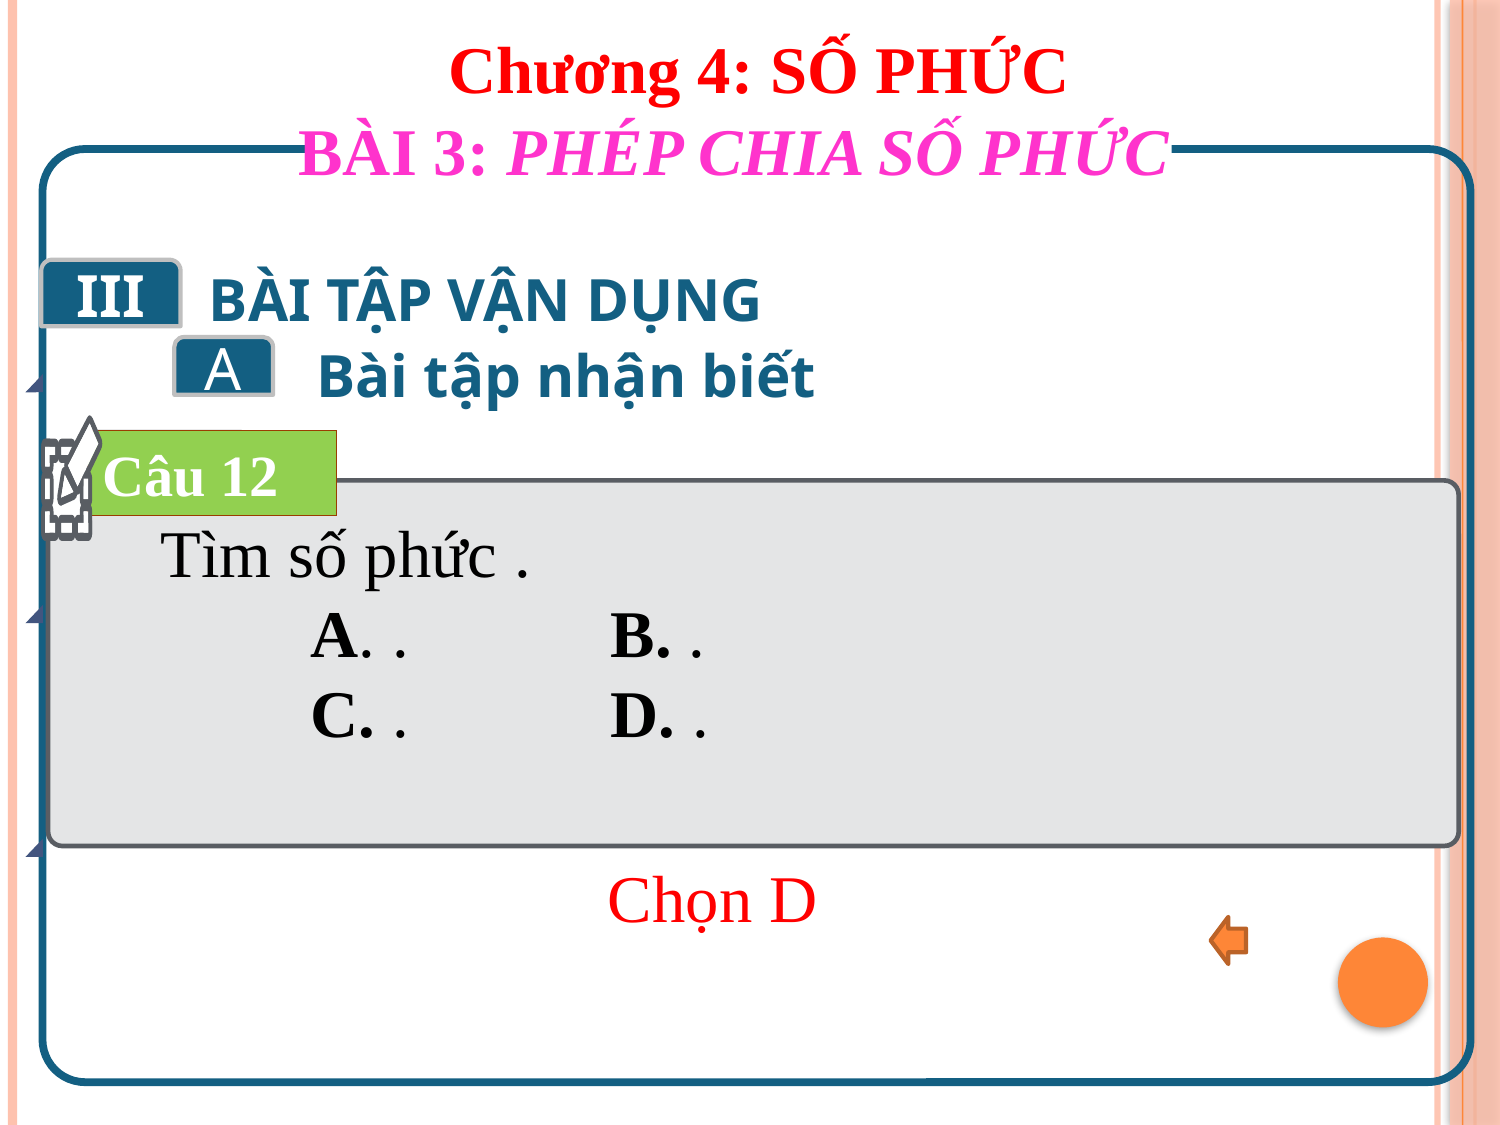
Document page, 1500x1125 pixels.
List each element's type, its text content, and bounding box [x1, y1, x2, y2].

text_box BÀI TẬP VẬN DỤNG [193, 255, 779, 341]
text_box Chọn D [592, 855, 869, 944]
text_box A [172, 334, 276, 397]
text_box [1208, 914, 1249, 967]
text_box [40, 414, 1460, 847]
text_box Bài tập nhận biết [301, 331, 832, 412]
text_box III [39, 257, 183, 329]
